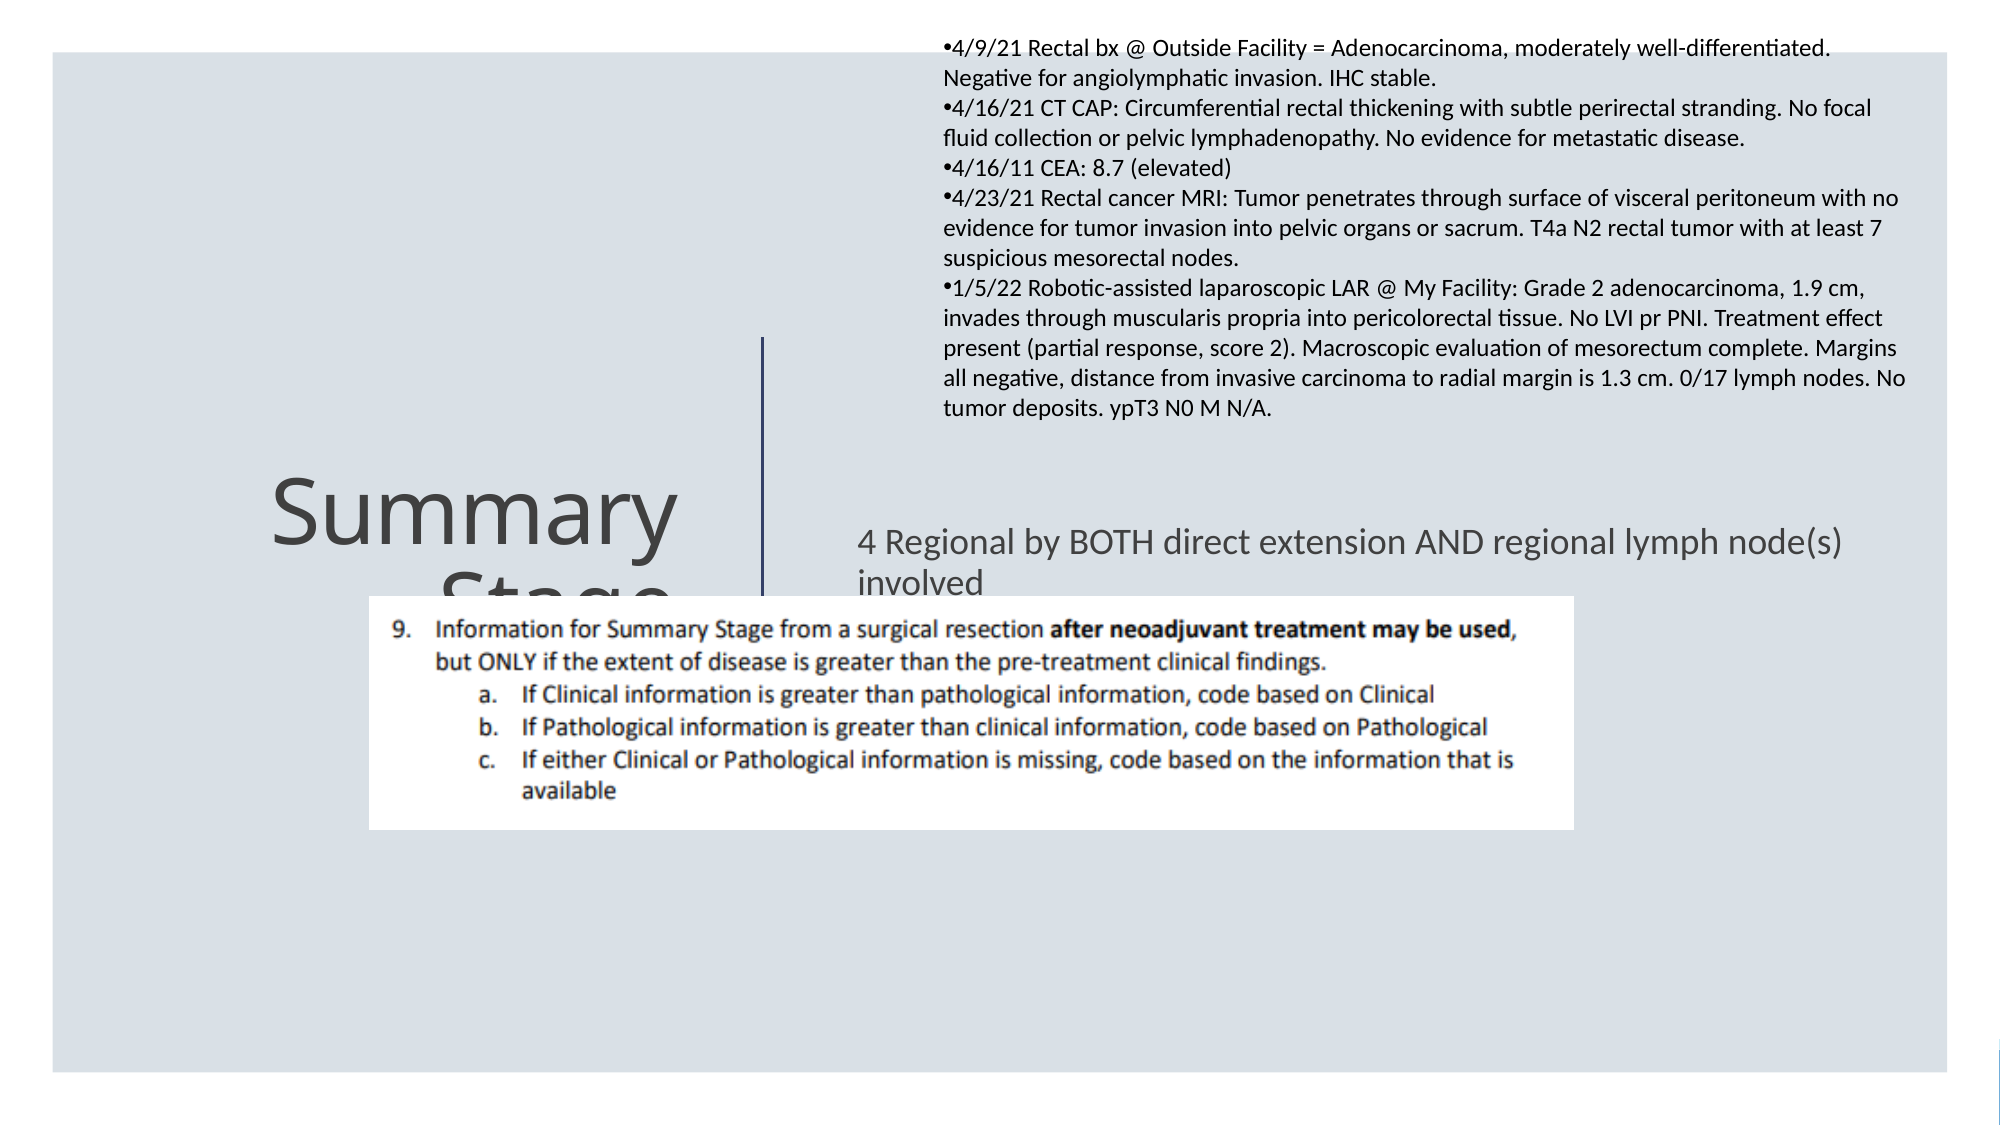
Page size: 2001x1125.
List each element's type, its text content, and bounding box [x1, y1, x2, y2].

title Summary Stage [158, 158, 693, 969]
text_box [51, 51, 1948, 1074]
text_box 4/9/21 Rectal bx @ Outside Facility = Adenocarcinoma, moderately well-differentiated. Negative for angiolymphatic invasion. IHC stable. 4/16/21 CT CAP: Circumferential rectal thickening with subtle perirectal stranding. No focal fluid collection or pelvic lymphadenopathy. No evidence for metastatic disease. 4/16/11 CEA: 8.7 (elevated) 4/23/21 Rectal cancer MRI: Tumor penetrates through surface of visceral peritoneum with no evidence for tumor invasion into pelvic organs or sacrum. T4a N2 rectal tumor with at least 7 suspicious mesorectal nodes. 1/5/22 Robotic-assisted laparoscopic LAR @ My Facility: Grade 2 adenocarcinoma, 1.9 cm, invades through muscularis propria into pericolorectal tissue. No LVI pr PNI. Treatment effect present (partial response, score 2). Macroscopic evaluation of mesorectum complete. Margins all negative, distance from invasive carcinoma to radial margin is 1.3 cm. 0/17 lymph nodes. No tumor deposits. ypT3 N0 M N/A. [928, 24, 1929, 459]
text_box [0, 0, 2000, 1125]
list 4 Regional by BOTH direct extension AND regional lymph node(s) involved [842, 158, 1849, 969]
picture [369, 596, 1575, 830]
